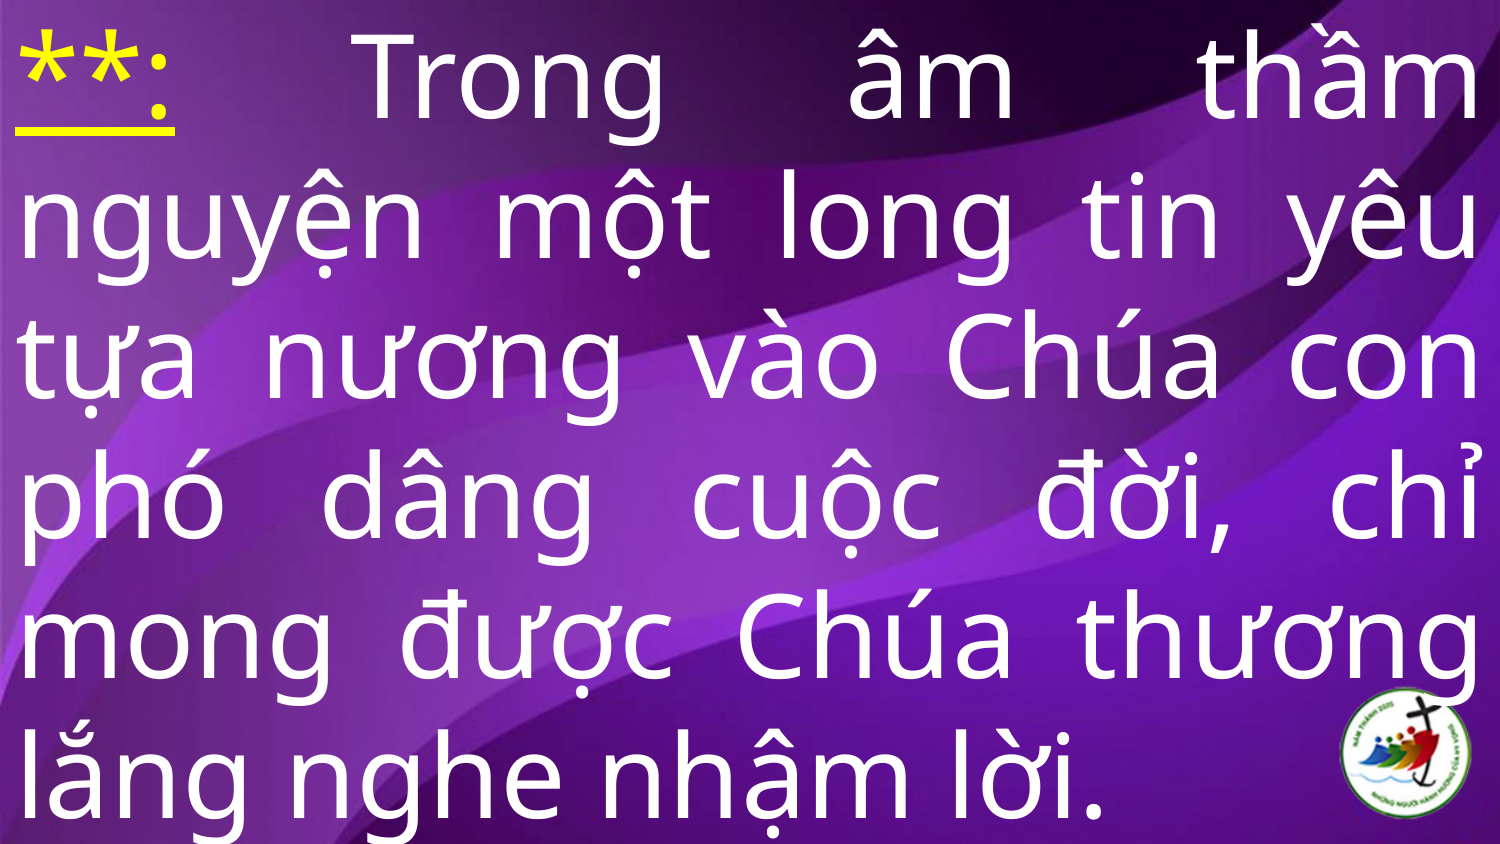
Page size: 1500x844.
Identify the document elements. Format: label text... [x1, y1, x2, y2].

title **: Trong âm thầm nguyện một long tin yêu tựa nương vào Chúa con phó dâng cuộc đời, chỉ mong được Chúa thương lắng nghe nhậm lời. [0, 0, 1500, 844]
